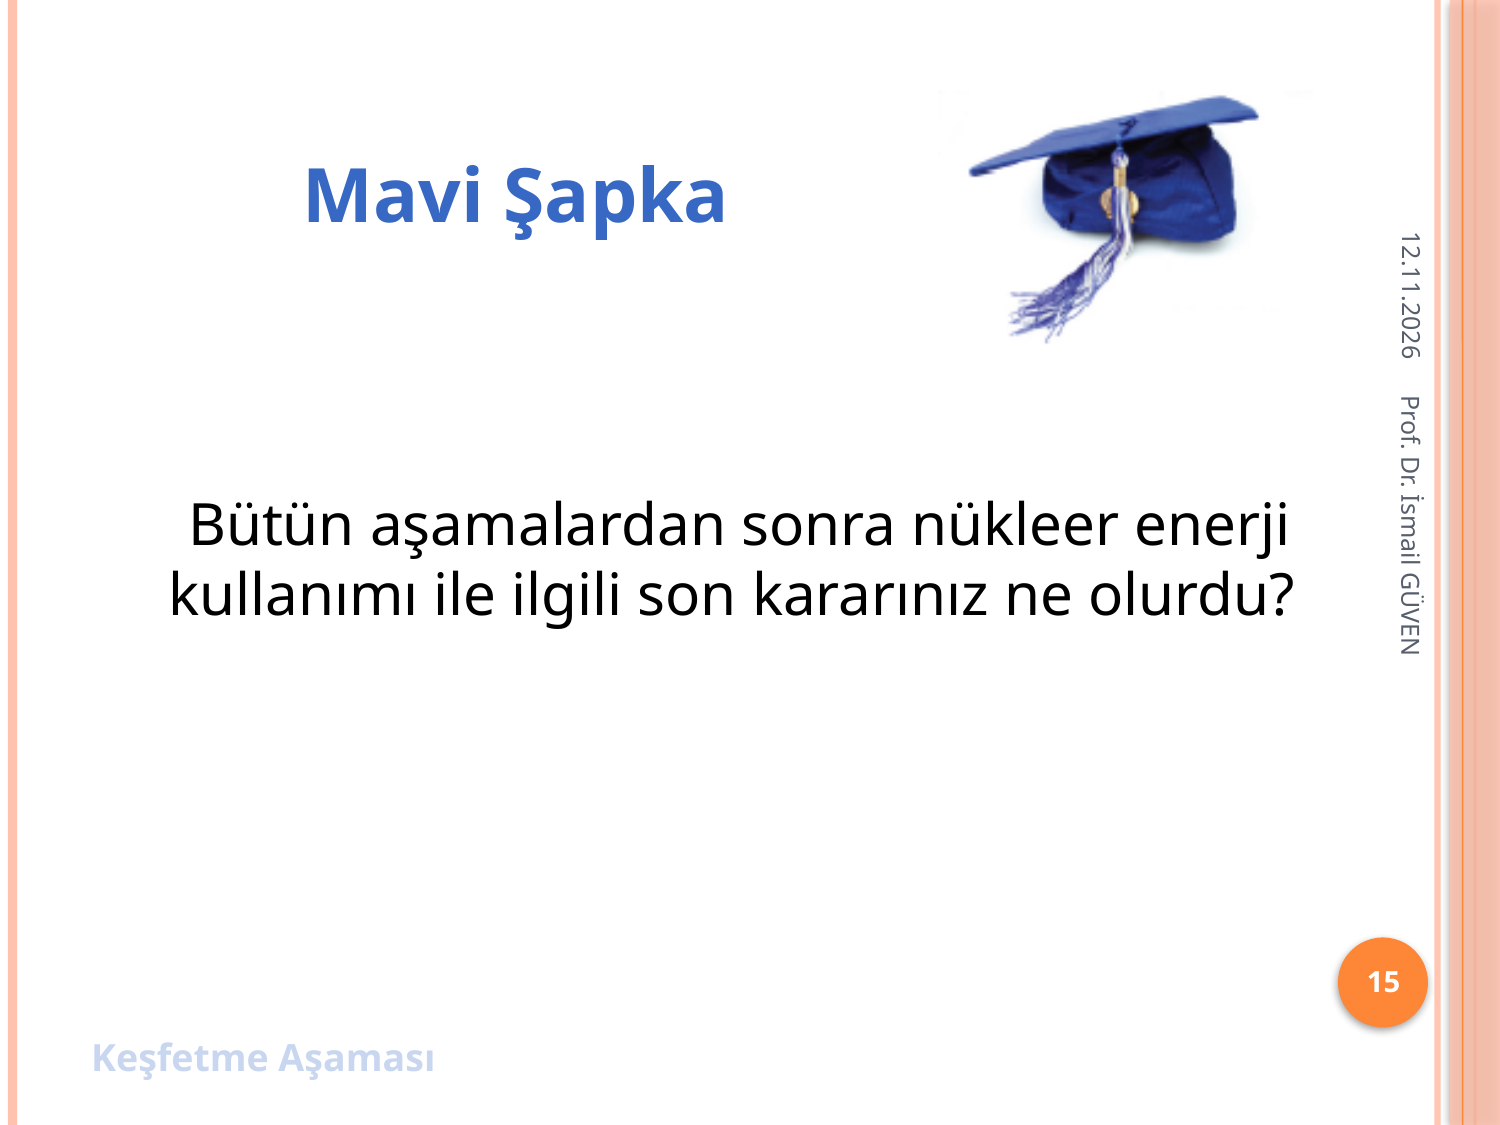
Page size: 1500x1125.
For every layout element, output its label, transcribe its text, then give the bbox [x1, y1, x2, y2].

text_box Mavi Şapka [287, 139, 745, 245]
slide_number 15 [1333, 940, 1434, 1027]
text_box Keşfetme Aşaması [76, 1026, 1225, 1087]
footer Prof. Dr. İsmail GÜVEN [1379, 380, 1440, 906]
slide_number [1378, 43, 1442, 374]
picture [938, 88, 1314, 403]
text_box Bütün aşamalardan sonra nükleer enerji kullanımı ile ilgili son kararınız ne olurdu? [71, 479, 1379, 635]
